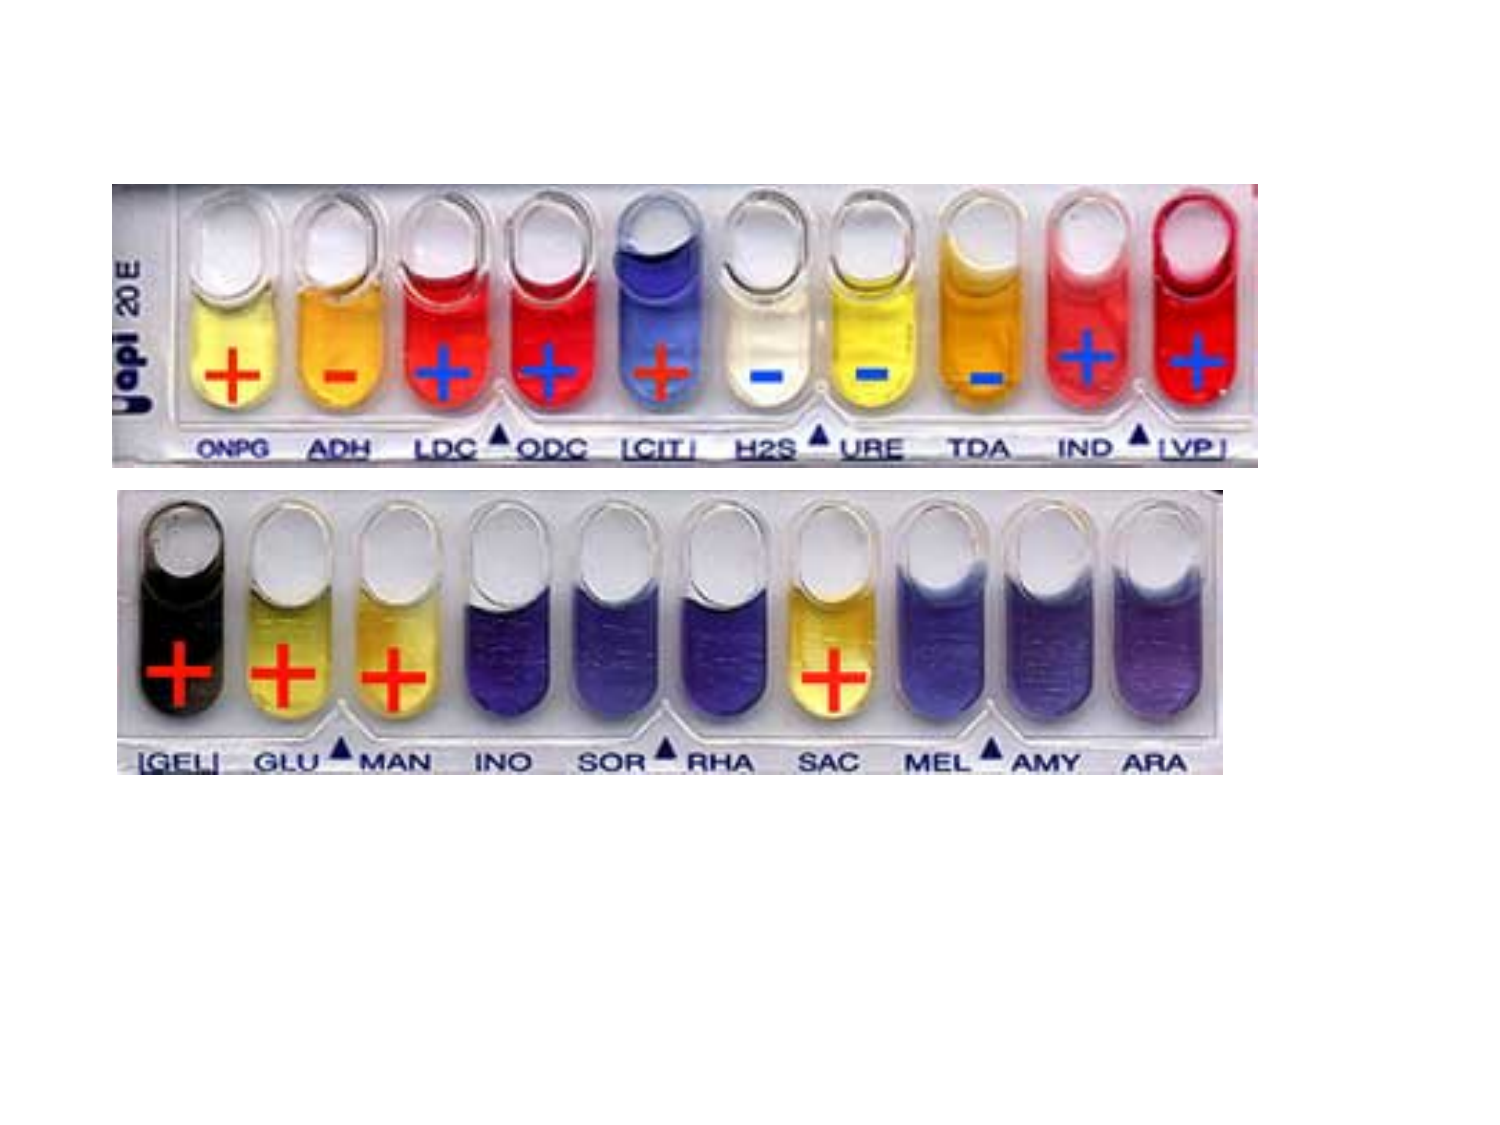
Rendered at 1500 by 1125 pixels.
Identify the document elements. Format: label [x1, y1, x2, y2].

picture [117, 490, 1223, 776]
picture [111, 184, 1259, 469]
